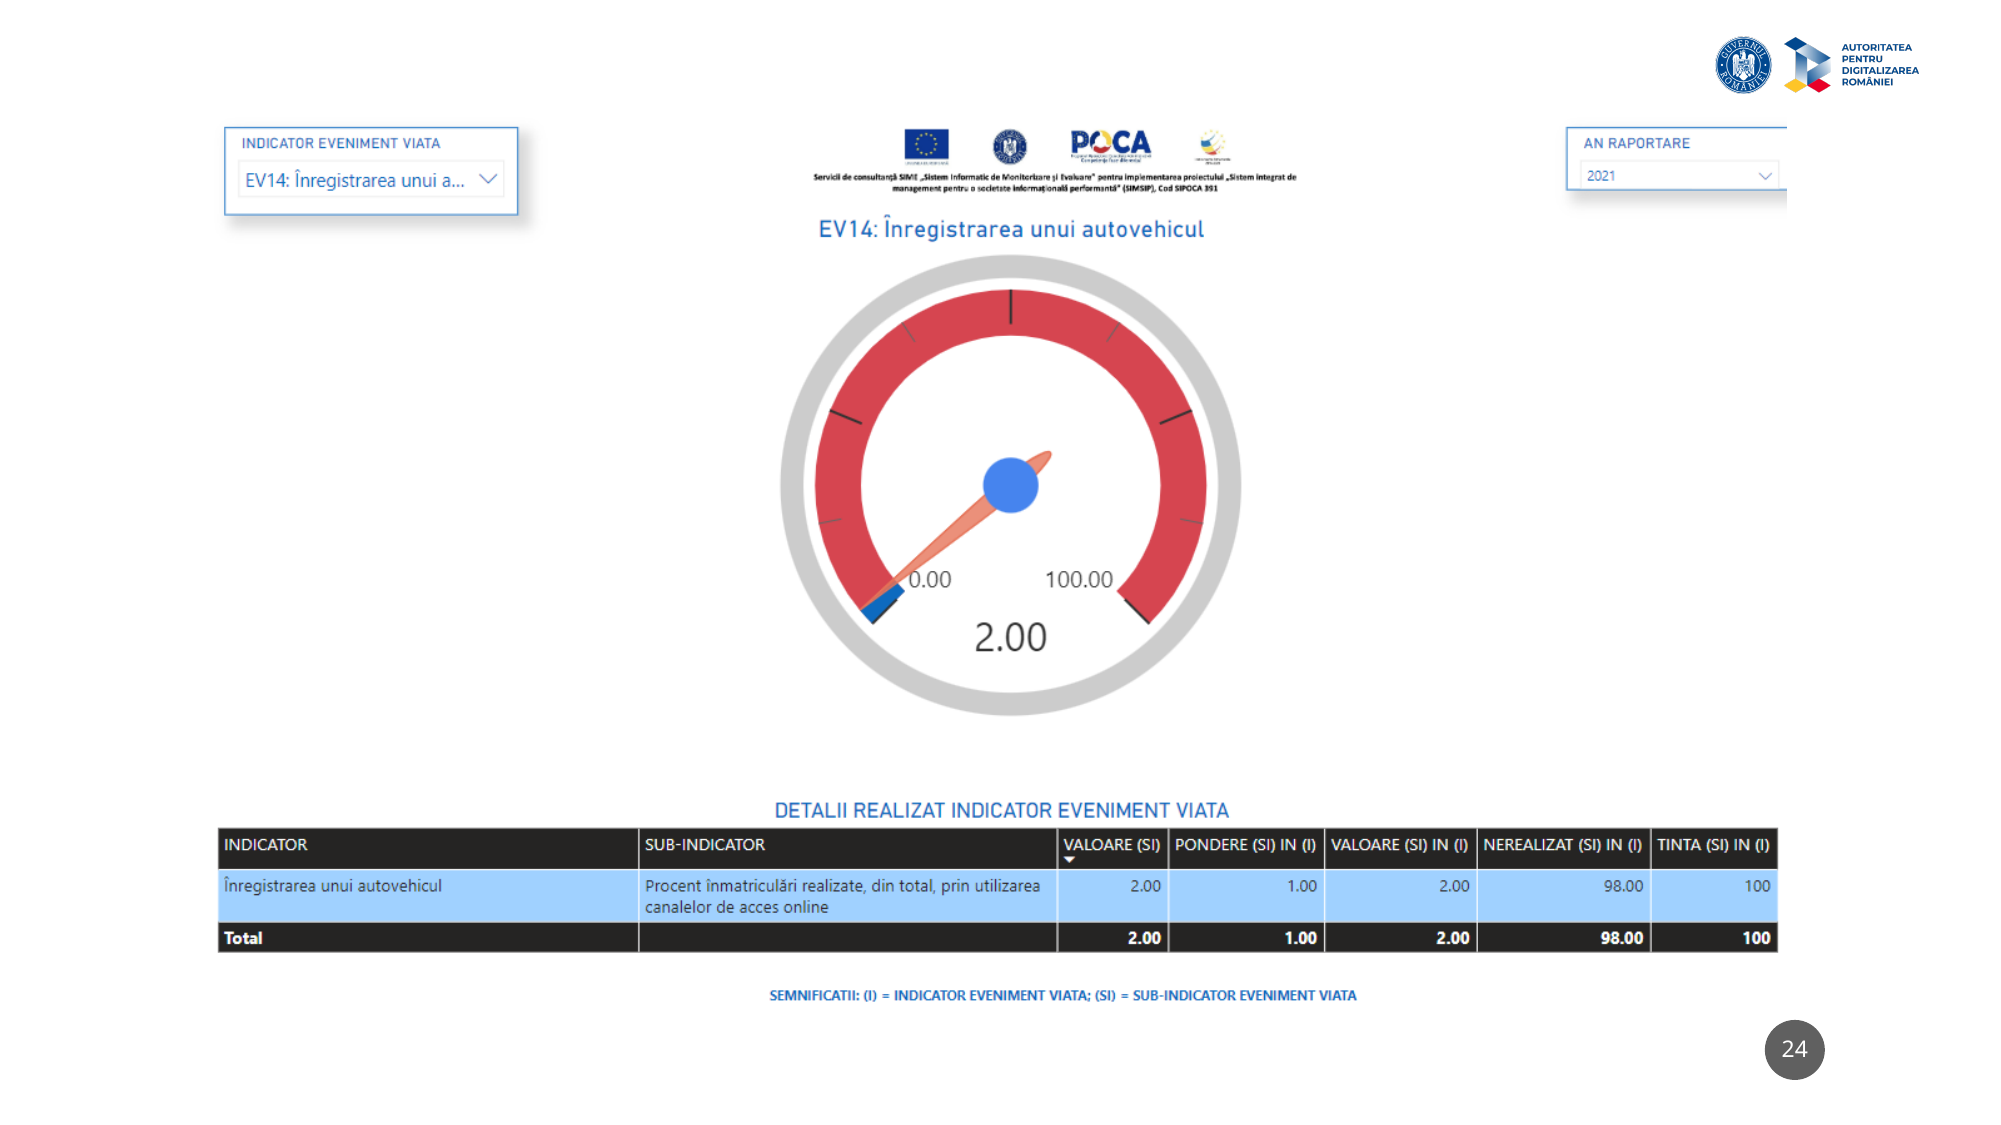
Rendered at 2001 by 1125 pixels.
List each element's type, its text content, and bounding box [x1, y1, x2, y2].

picture [1715, 28, 1919, 96]
picture [213, 117, 1787, 1008]
slide_number 24 [1764, 1019, 1825, 1080]
